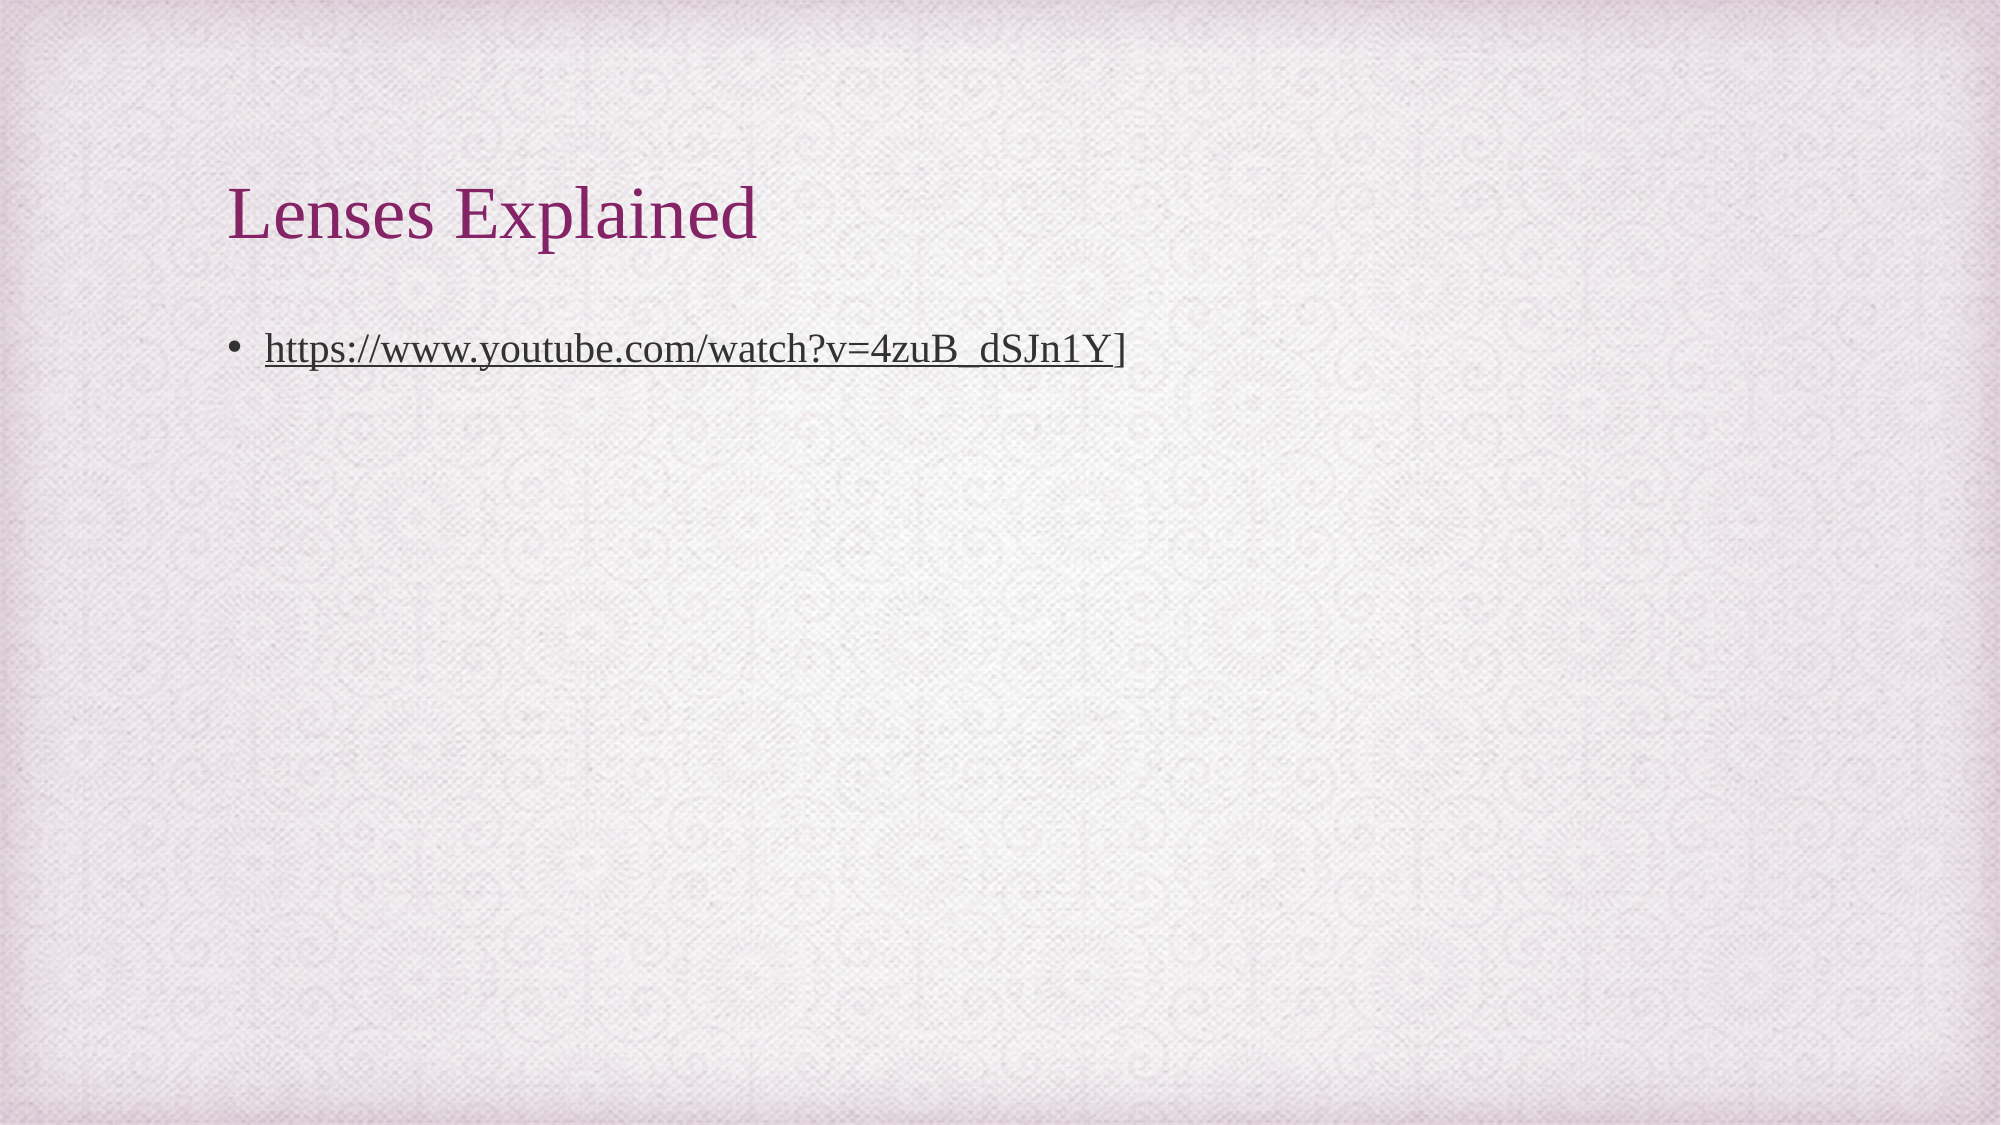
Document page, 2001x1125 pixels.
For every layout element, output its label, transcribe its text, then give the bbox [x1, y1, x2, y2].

list https://www.youtube.com/watch?v=4zuB_dSJn1Y] [212, 318, 1788, 1013]
picture [0, 0, 2001, 1125]
title Lenses Explained [212, 59, 1788, 263]
